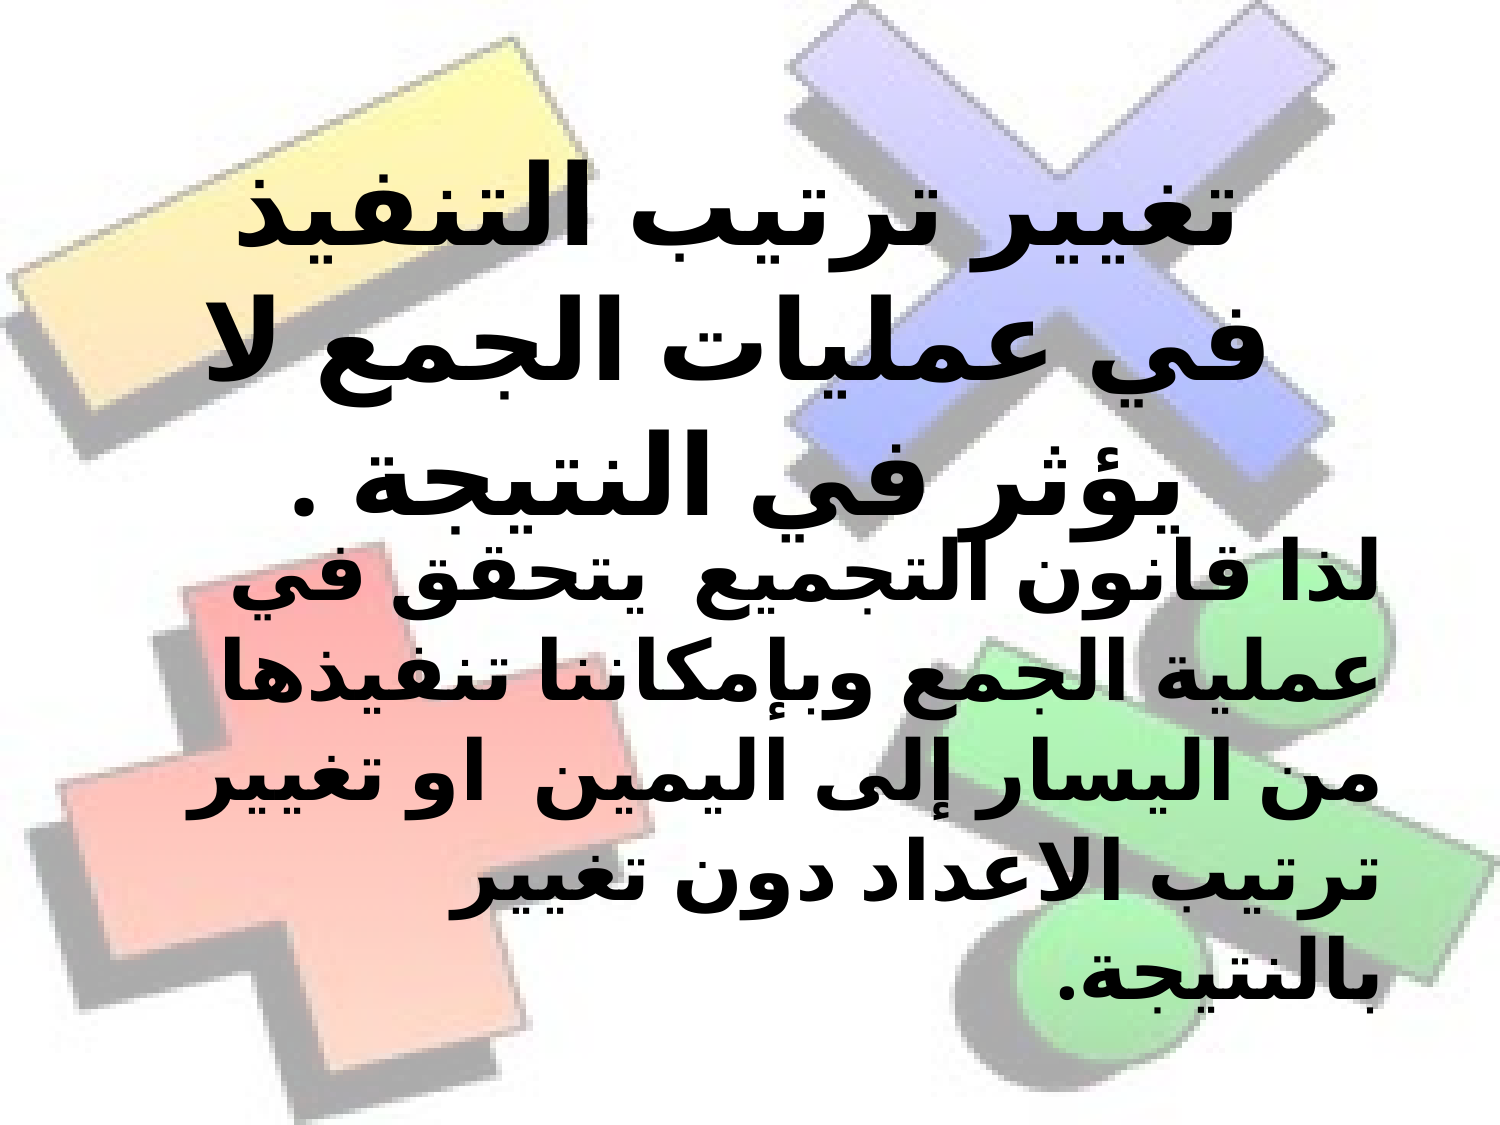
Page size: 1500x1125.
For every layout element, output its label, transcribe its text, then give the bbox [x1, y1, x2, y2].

text_box تغيير ترتيب التنفيذ في عمليات الجمع لا يؤثر في النتيجة . [135, 125, 1341, 546]
text_box لذا قانون التجميع يتحقق في عملية الجمع وبإمكاننا تنفيذها من اليسار إلى اليمين او تغيير ترتيب الاعداد دون تغيير بالنتيجة. [159, 509, 1400, 1025]
